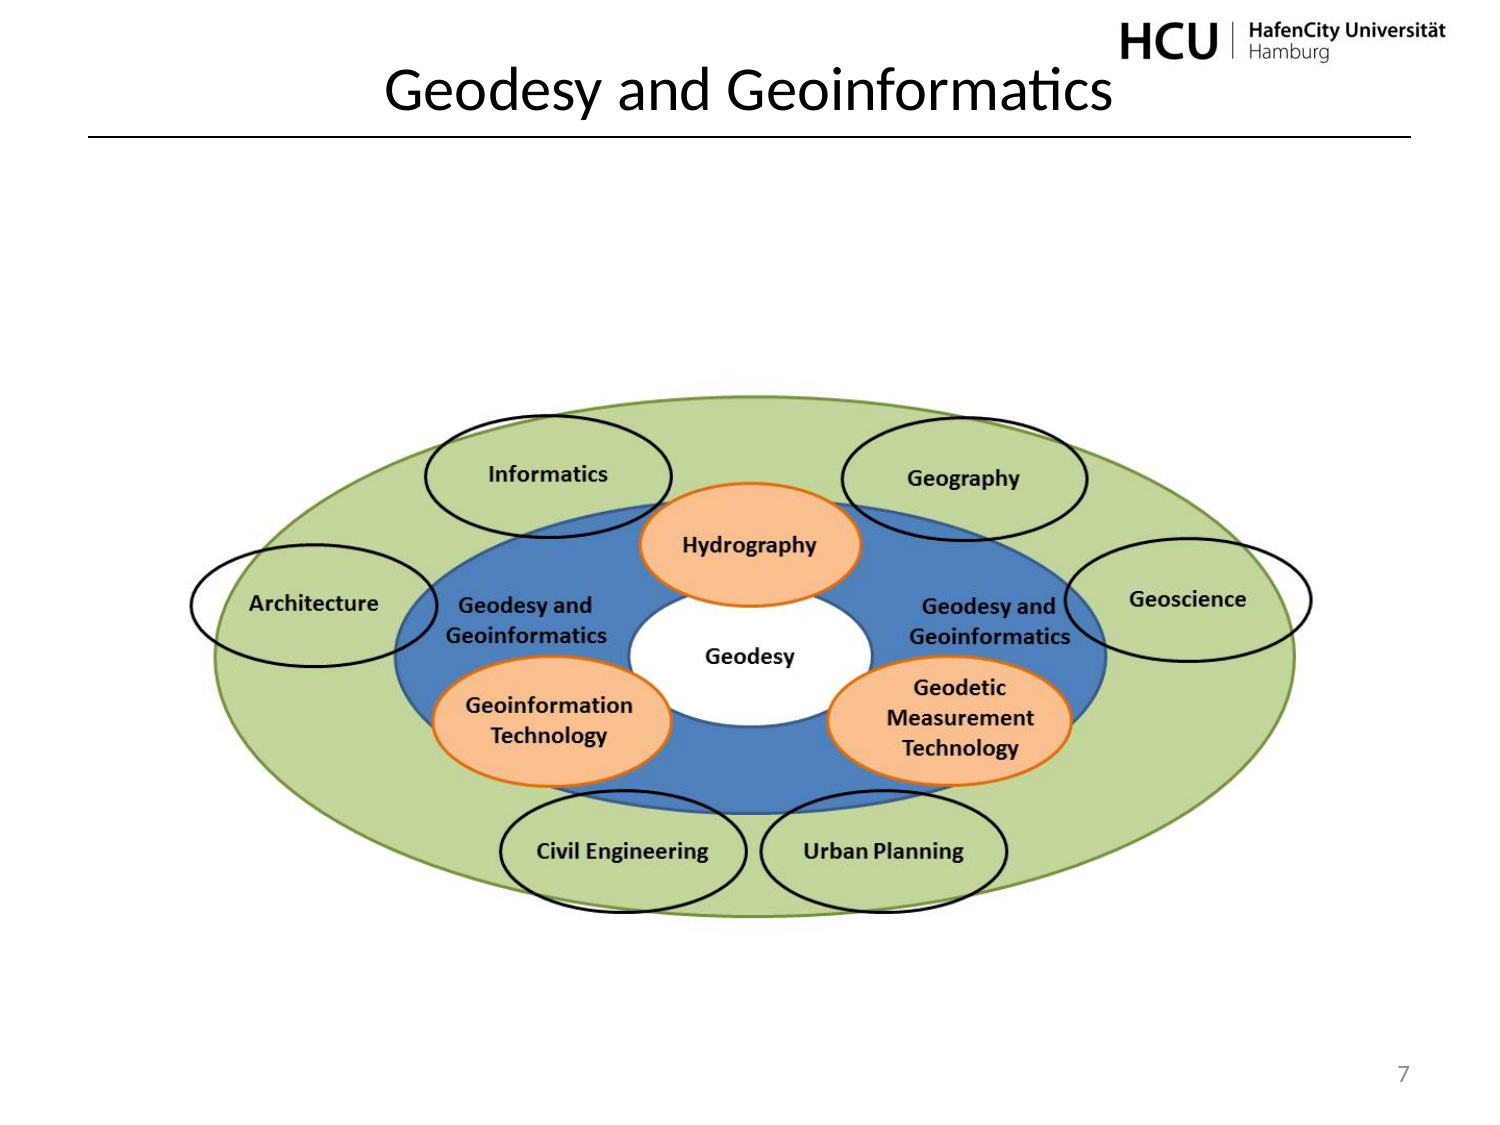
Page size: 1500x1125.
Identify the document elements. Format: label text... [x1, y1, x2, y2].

picture [1115, 18, 1470, 105]
slide_number 7 [1074, 1042, 1425, 1103]
picture [52, 264, 1448, 1016]
text_box Geodesy and Geoinformatics [74, 45, 1425, 126]
